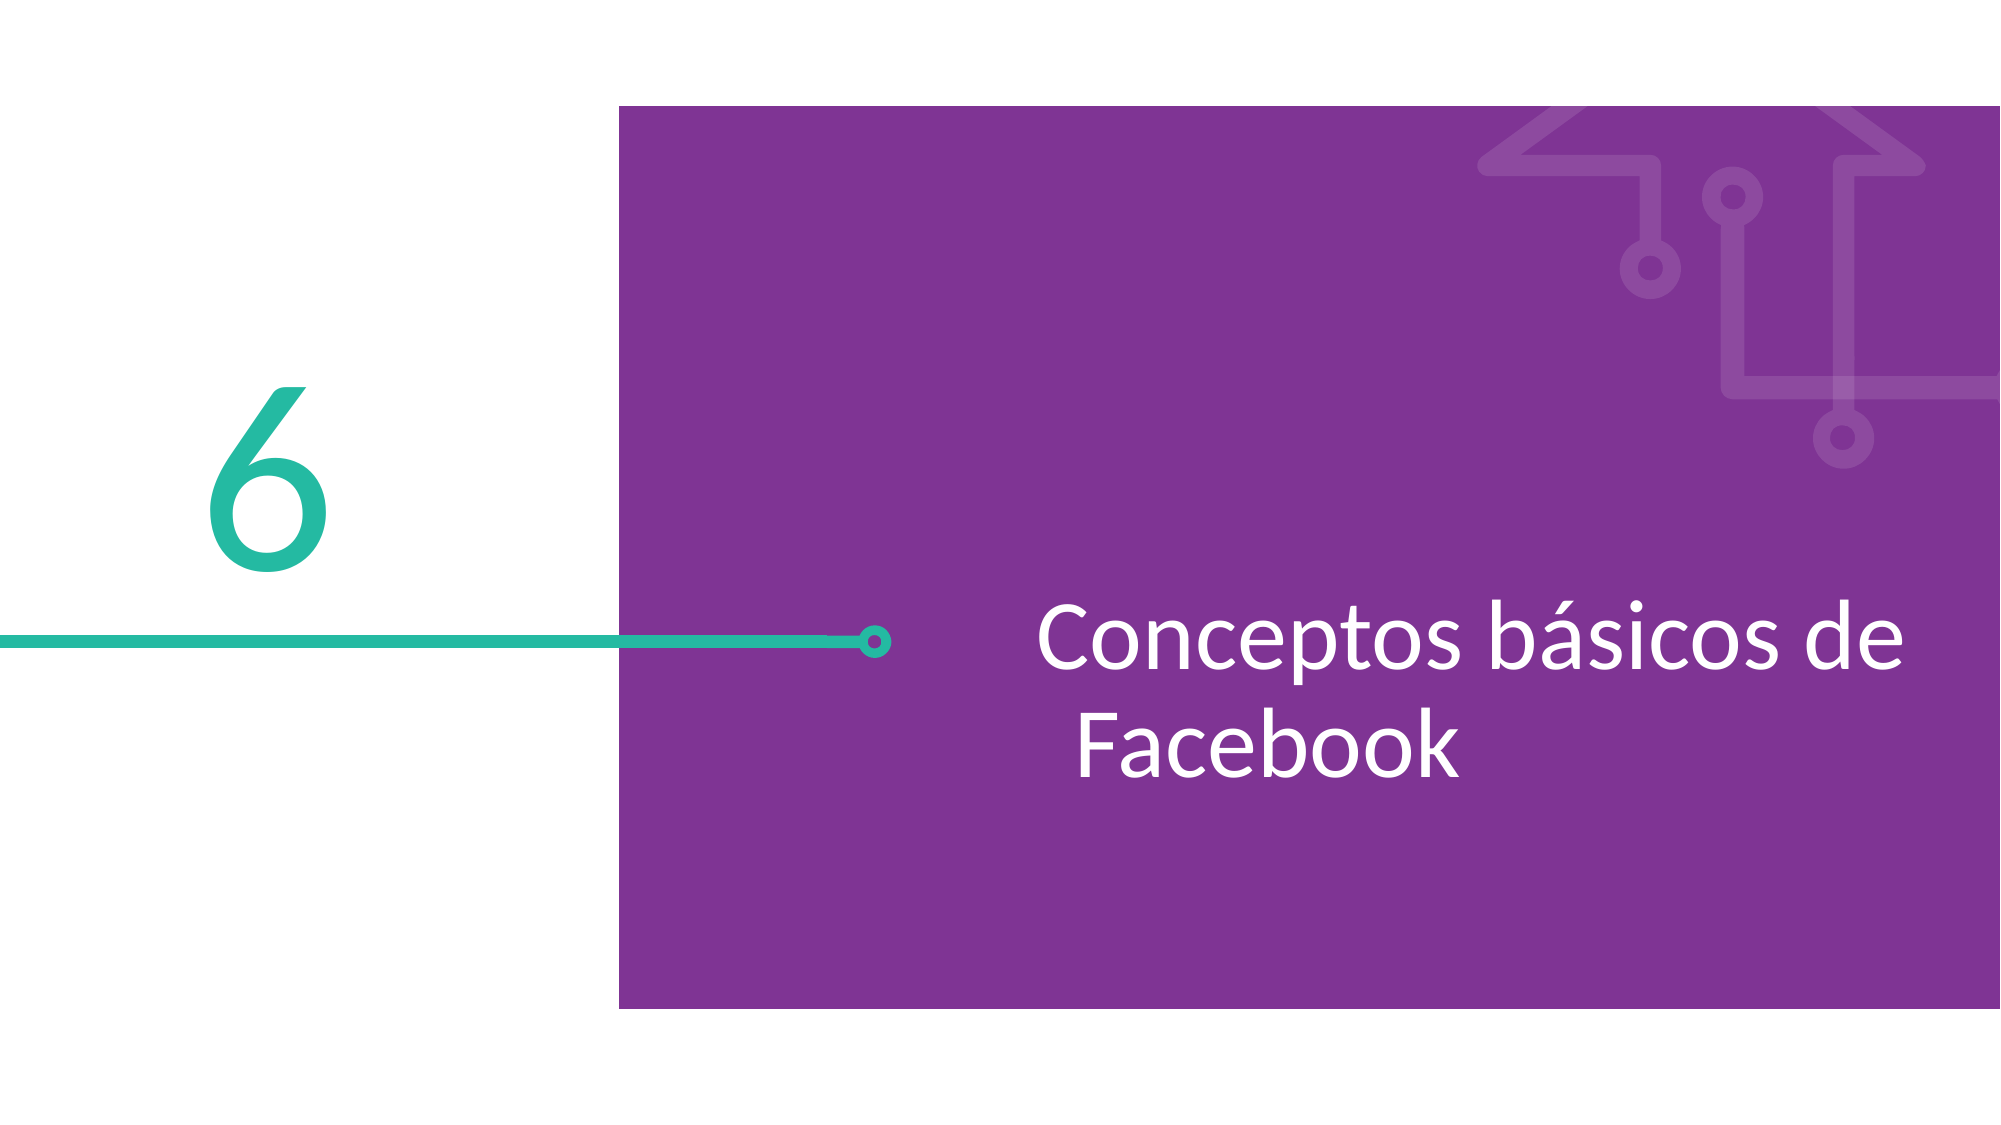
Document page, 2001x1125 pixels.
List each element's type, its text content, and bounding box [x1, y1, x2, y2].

list 6 [146, 328, 486, 425]
list Conceptos básicos de Facebook [984, 575, 1971, 946]
